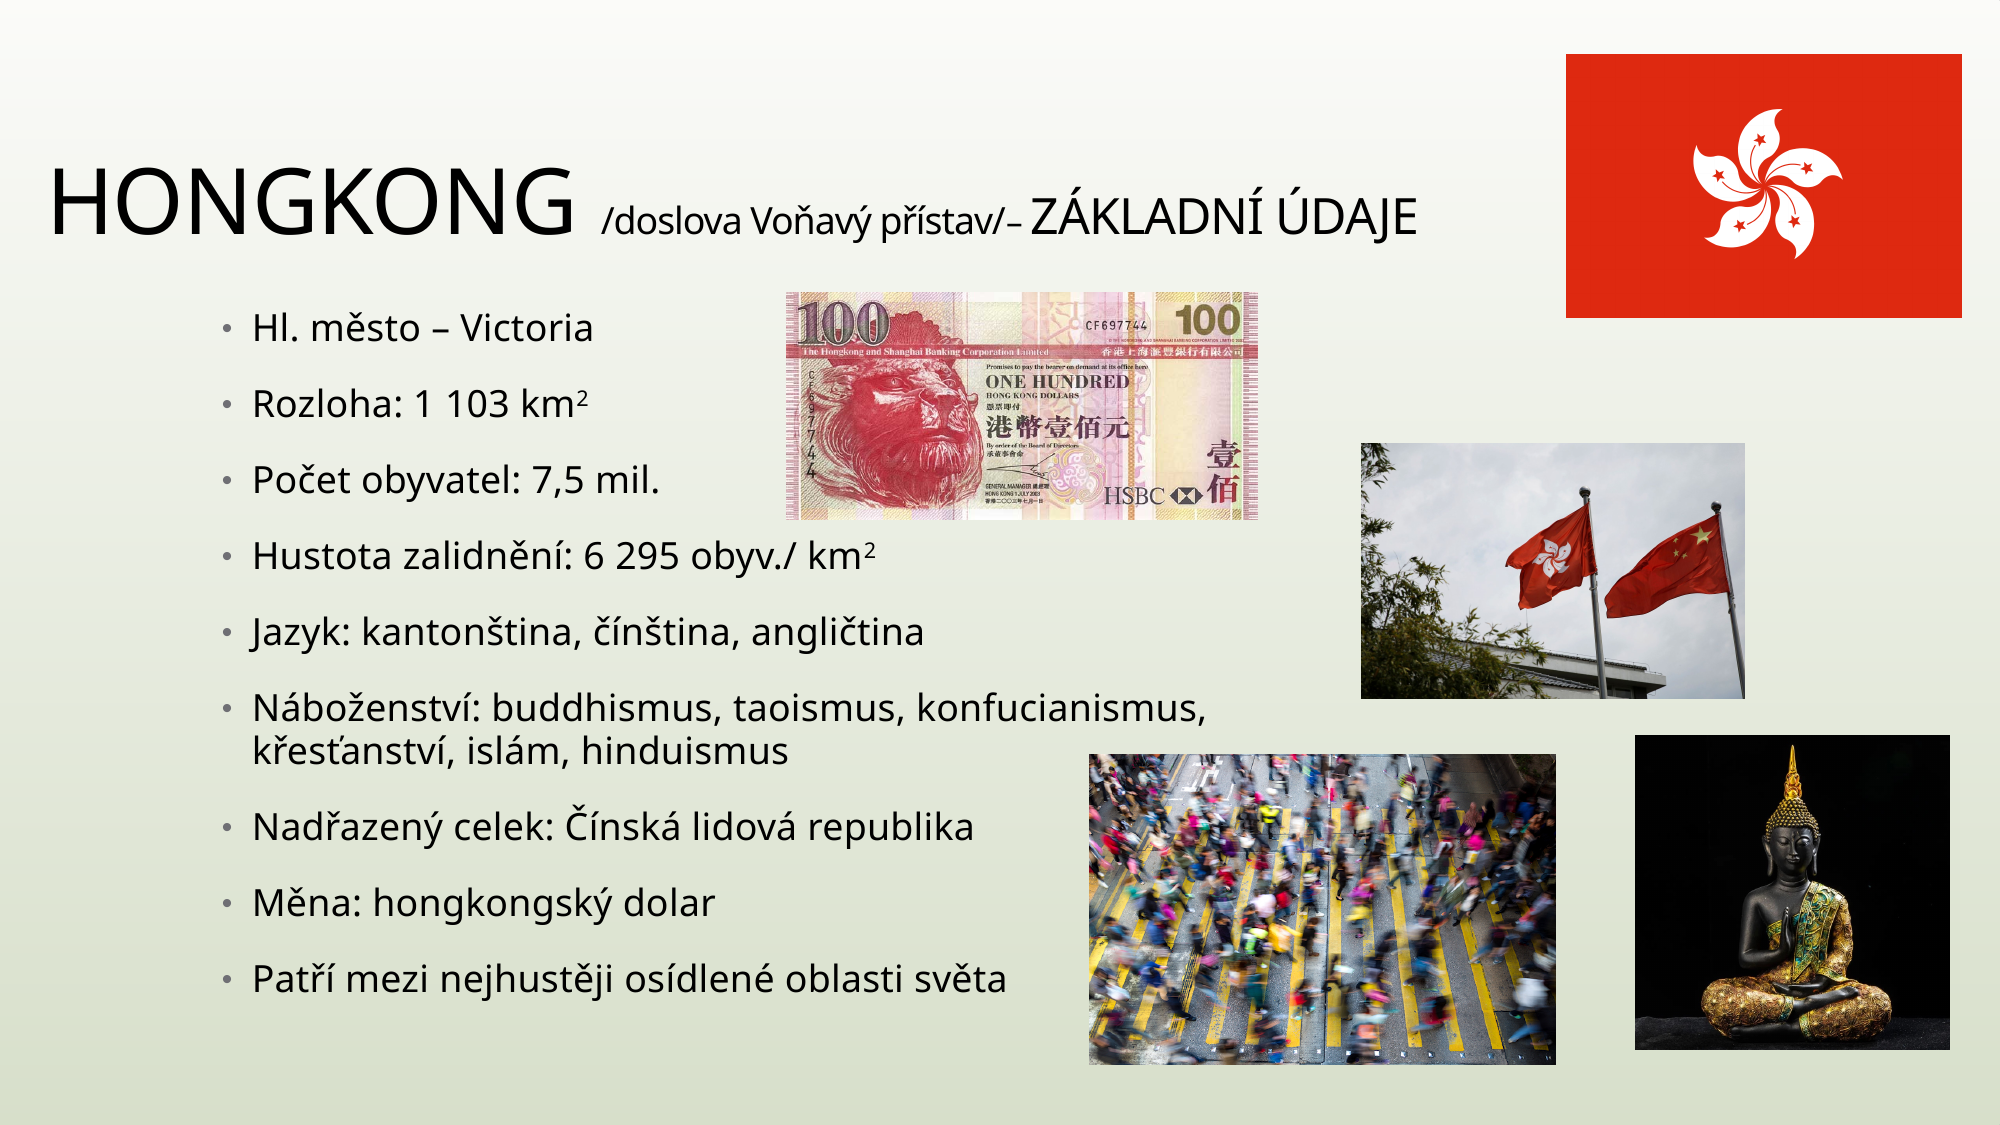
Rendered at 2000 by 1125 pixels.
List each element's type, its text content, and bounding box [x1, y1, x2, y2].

picture [786, 291, 1259, 520]
list Hl. město – Victoria Rozloha: 1 103 km2 Počet obyvatel: 7,5 mil. Hustota zalidnění: 6 295 obyv./ km2 Jazyk: kantonština, čínština, angličtina Náboženství: buddhismus, taoismus, konfucianismus, křesťanství, islám, hinduismus Nadřazený celek: Čínská lidová republika Měna: hongkongský dolar Patří mezi nejhustěji osídlené oblasti světa [206, 299, 1366, 1014]
title HONGKONG /doslova Voňavý přístav/– ZÁKLADNÍ ÚDAJE [31, 44, 1621, 263]
picture [1361, 442, 1745, 699]
picture [1566, 54, 1962, 318]
picture [1089, 753, 1556, 1066]
picture [1635, 735, 1950, 1051]
